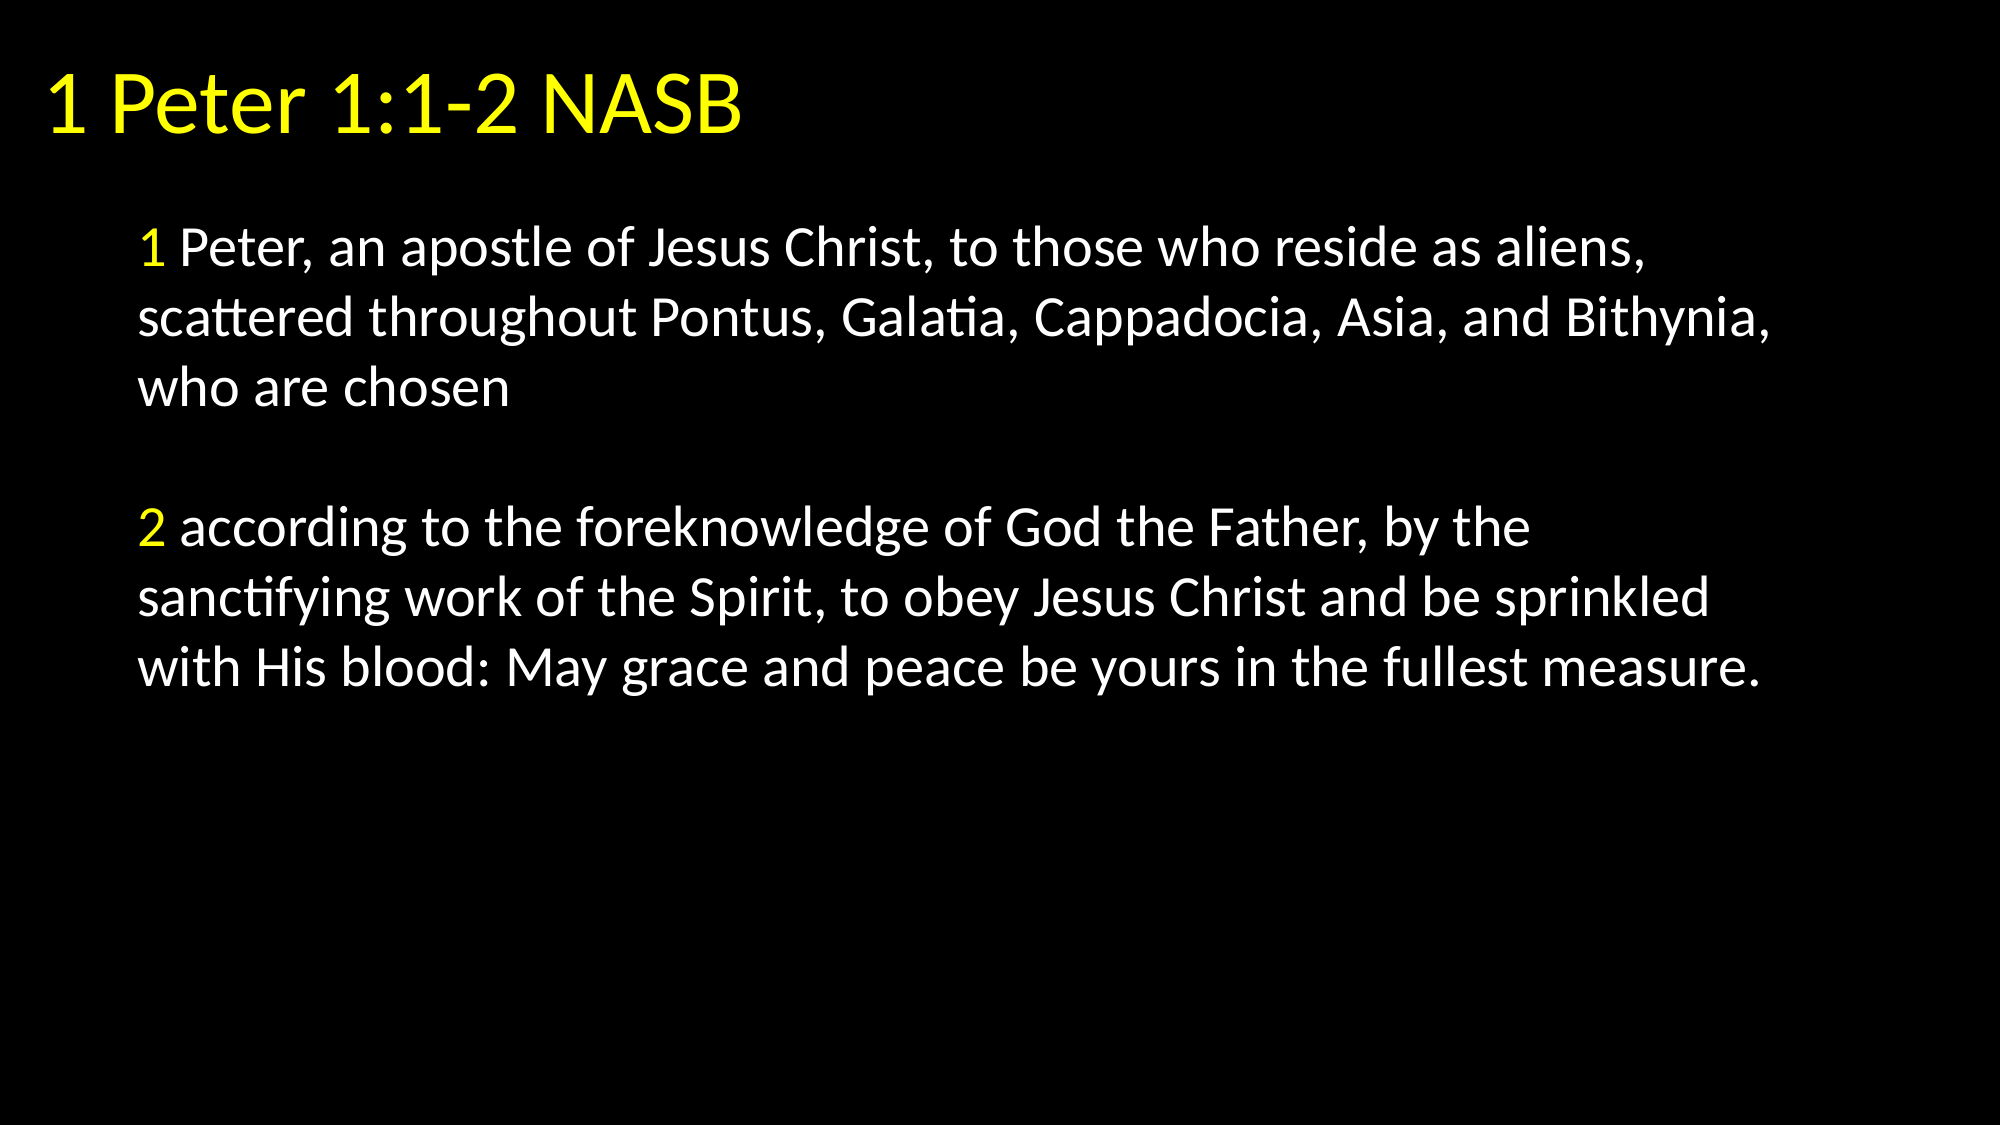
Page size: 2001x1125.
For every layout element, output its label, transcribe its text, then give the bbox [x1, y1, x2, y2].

text_box 1 Peter, an apostle of Jesus Christ, to those who reside as aliens, scattered throughout Pontus, Galatia, Cappadocia, Asia, and Bithynia, who are chosen 2 according to the foreknowledge of God the Father, by the sanctifying work of the Spirit, to obey Jesus Christ and be sprinkled with His blood: May grace and peace be yours in the fullest measure. [122, 200, 1798, 706]
text_box 1 Peter 1:1-2 NASB [27, 34, 761, 160]
